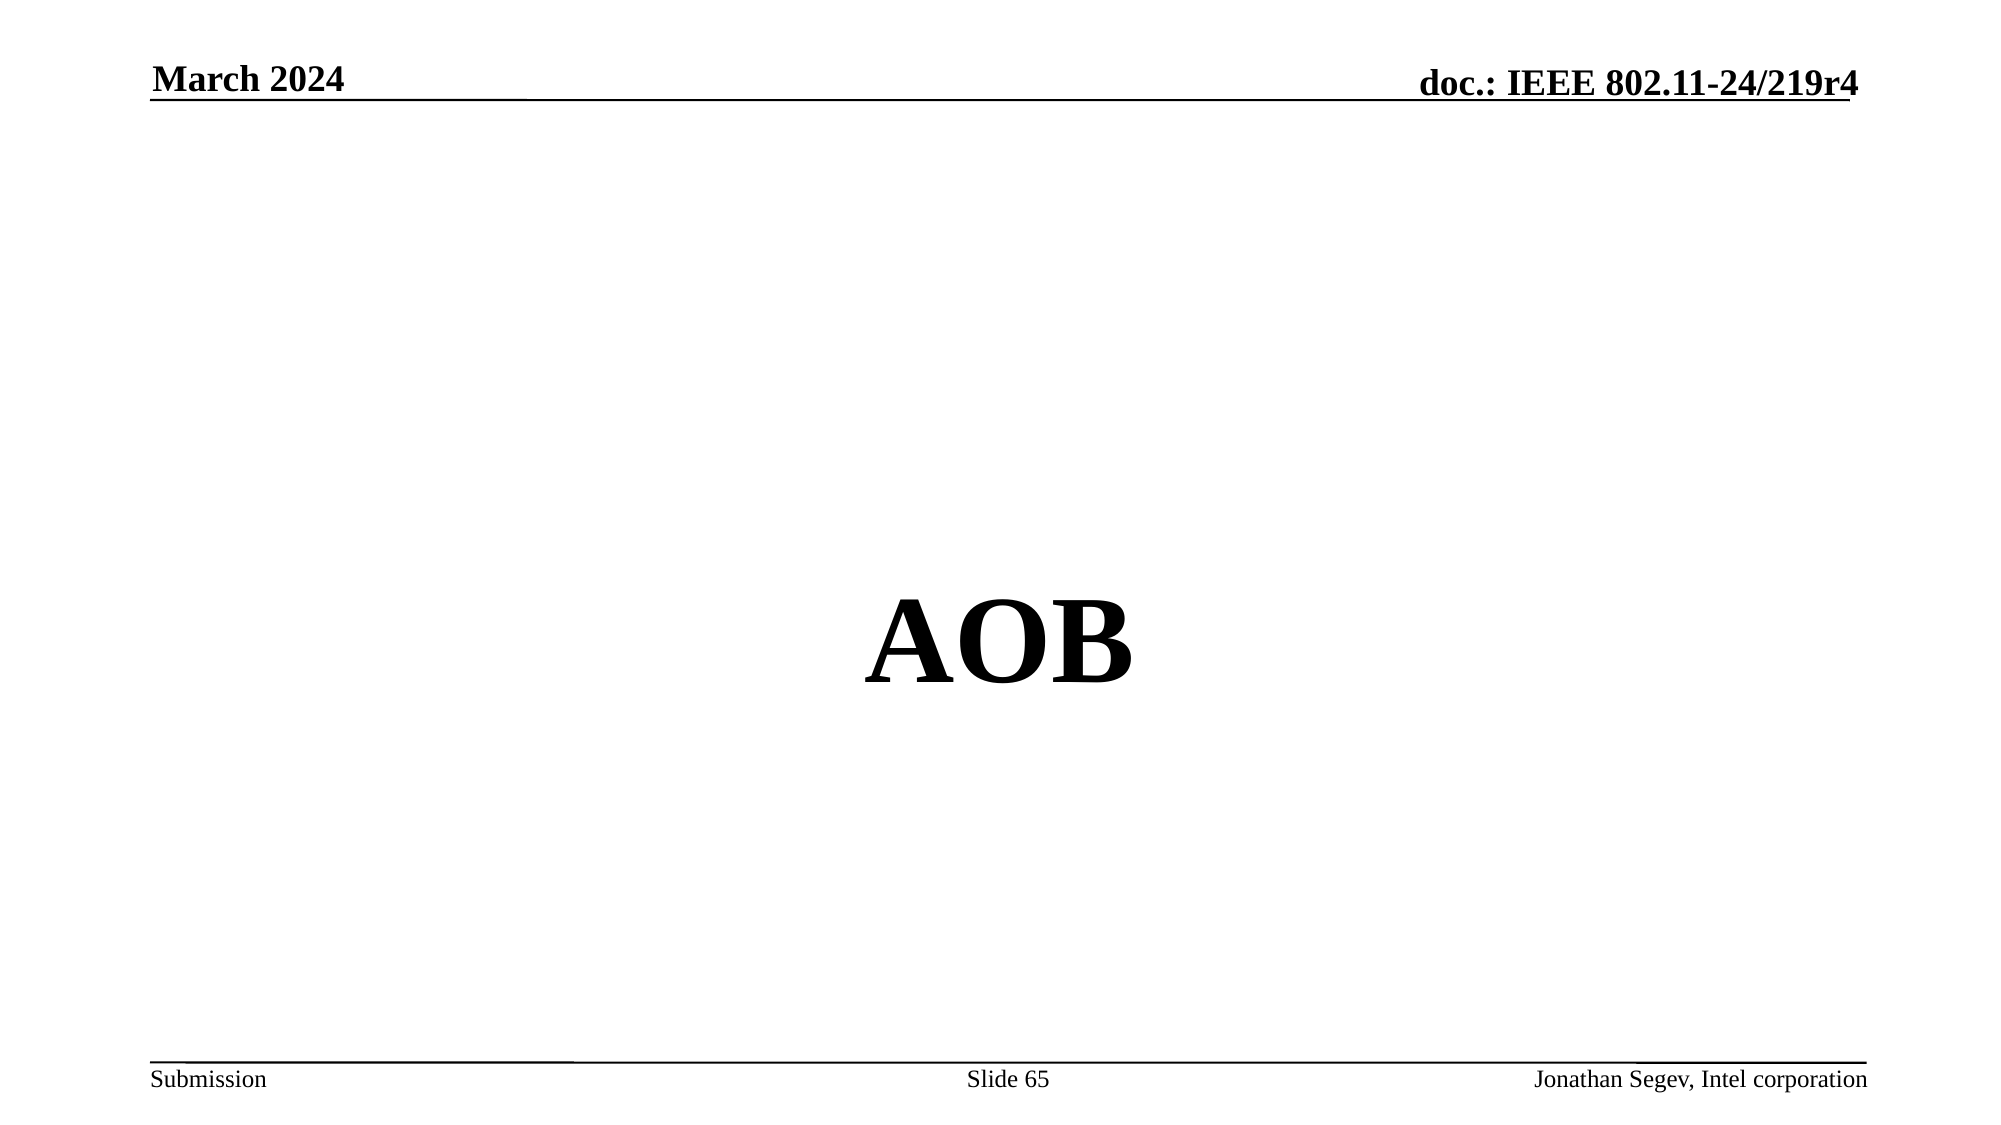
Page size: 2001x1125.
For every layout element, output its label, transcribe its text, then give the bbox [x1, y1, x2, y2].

list AOB [149, 324, 1850, 1000]
footer Jonathan Segev, Intel corporation [1171, 1061, 1869, 1093]
slide_number Slide 65 [950, 1061, 1067, 1123]
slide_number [152, 54, 563, 100]
